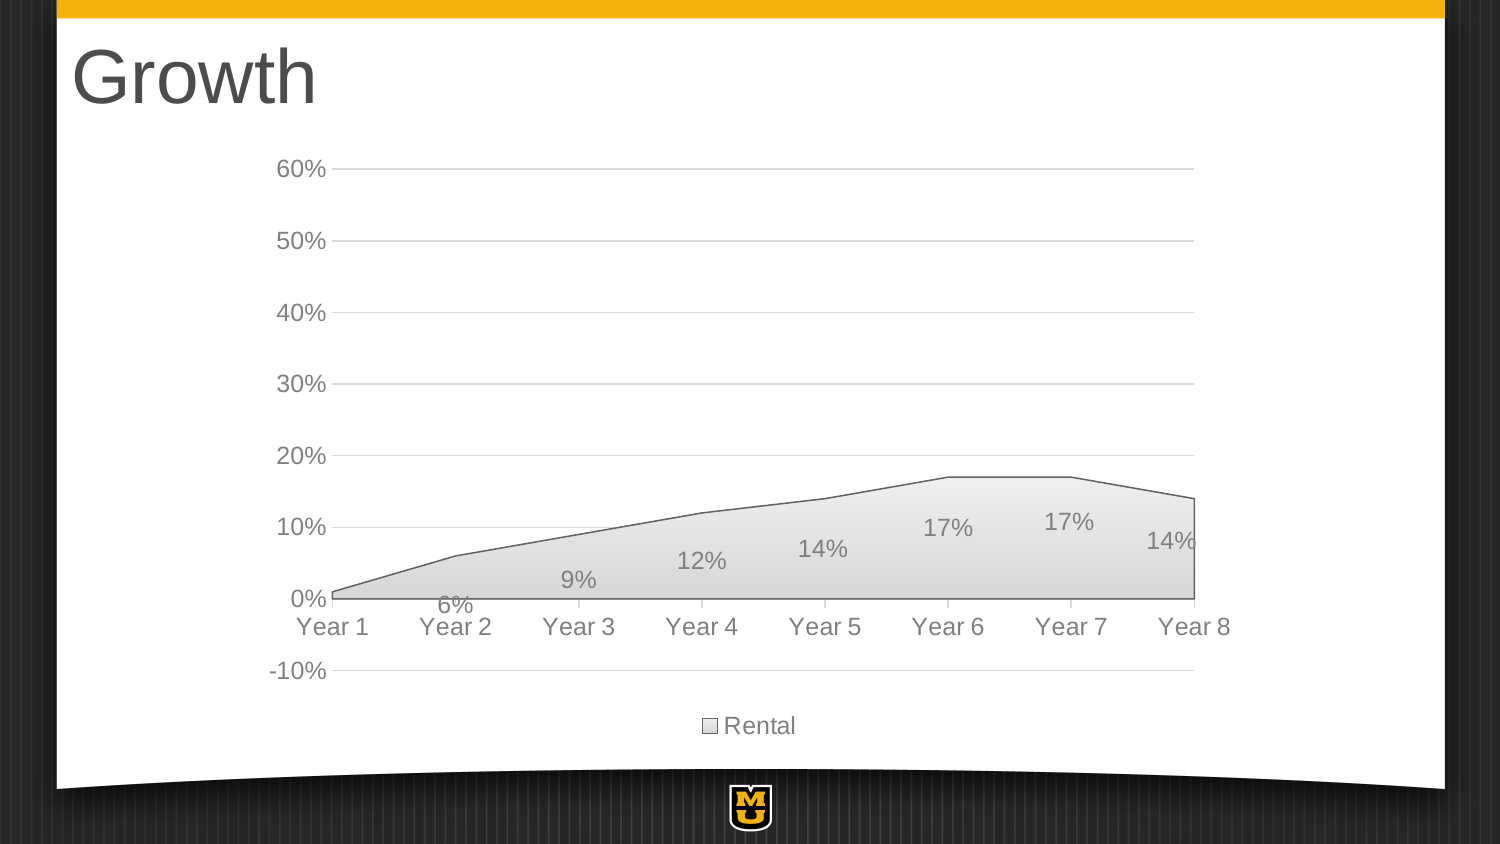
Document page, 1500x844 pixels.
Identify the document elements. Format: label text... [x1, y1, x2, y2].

picture [0, 0, 1500, 844]
chart [248, 143, 1252, 746]
title Growth [56, 18, 1407, 127]
